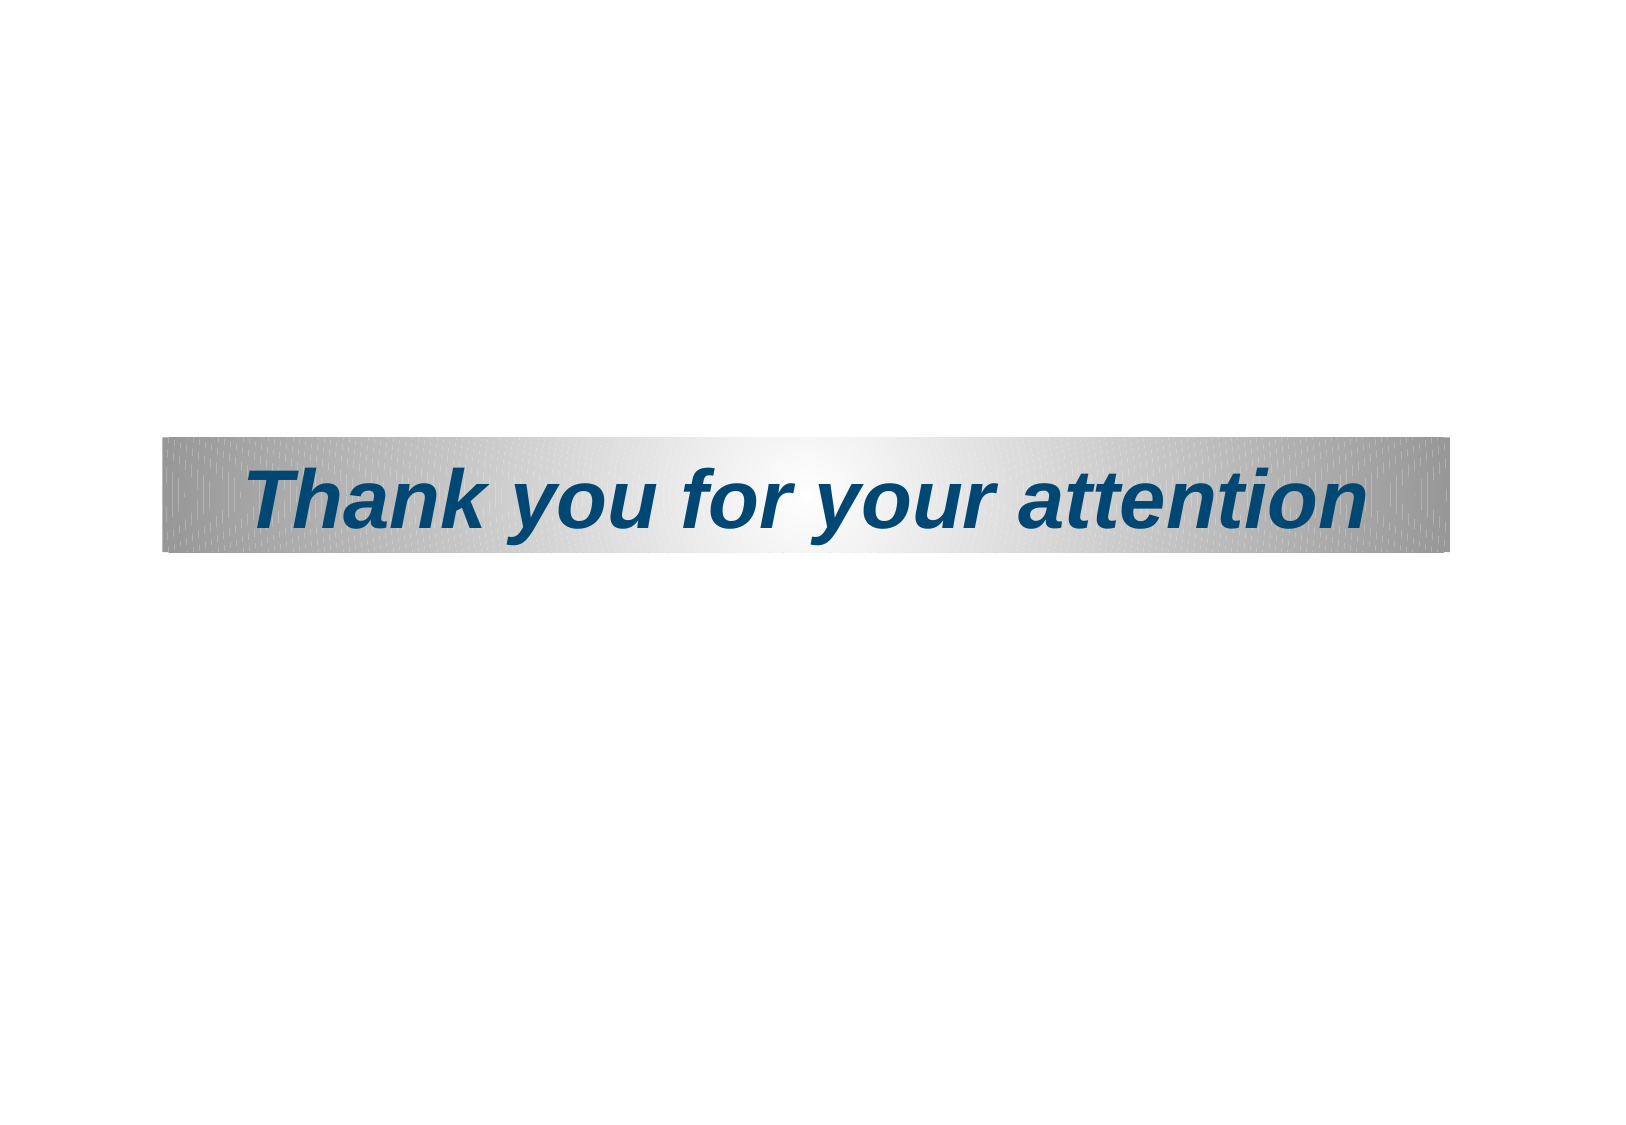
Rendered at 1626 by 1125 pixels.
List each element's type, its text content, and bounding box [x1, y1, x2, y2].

text_box Thank you for your attention [162, 437, 1450, 553]
